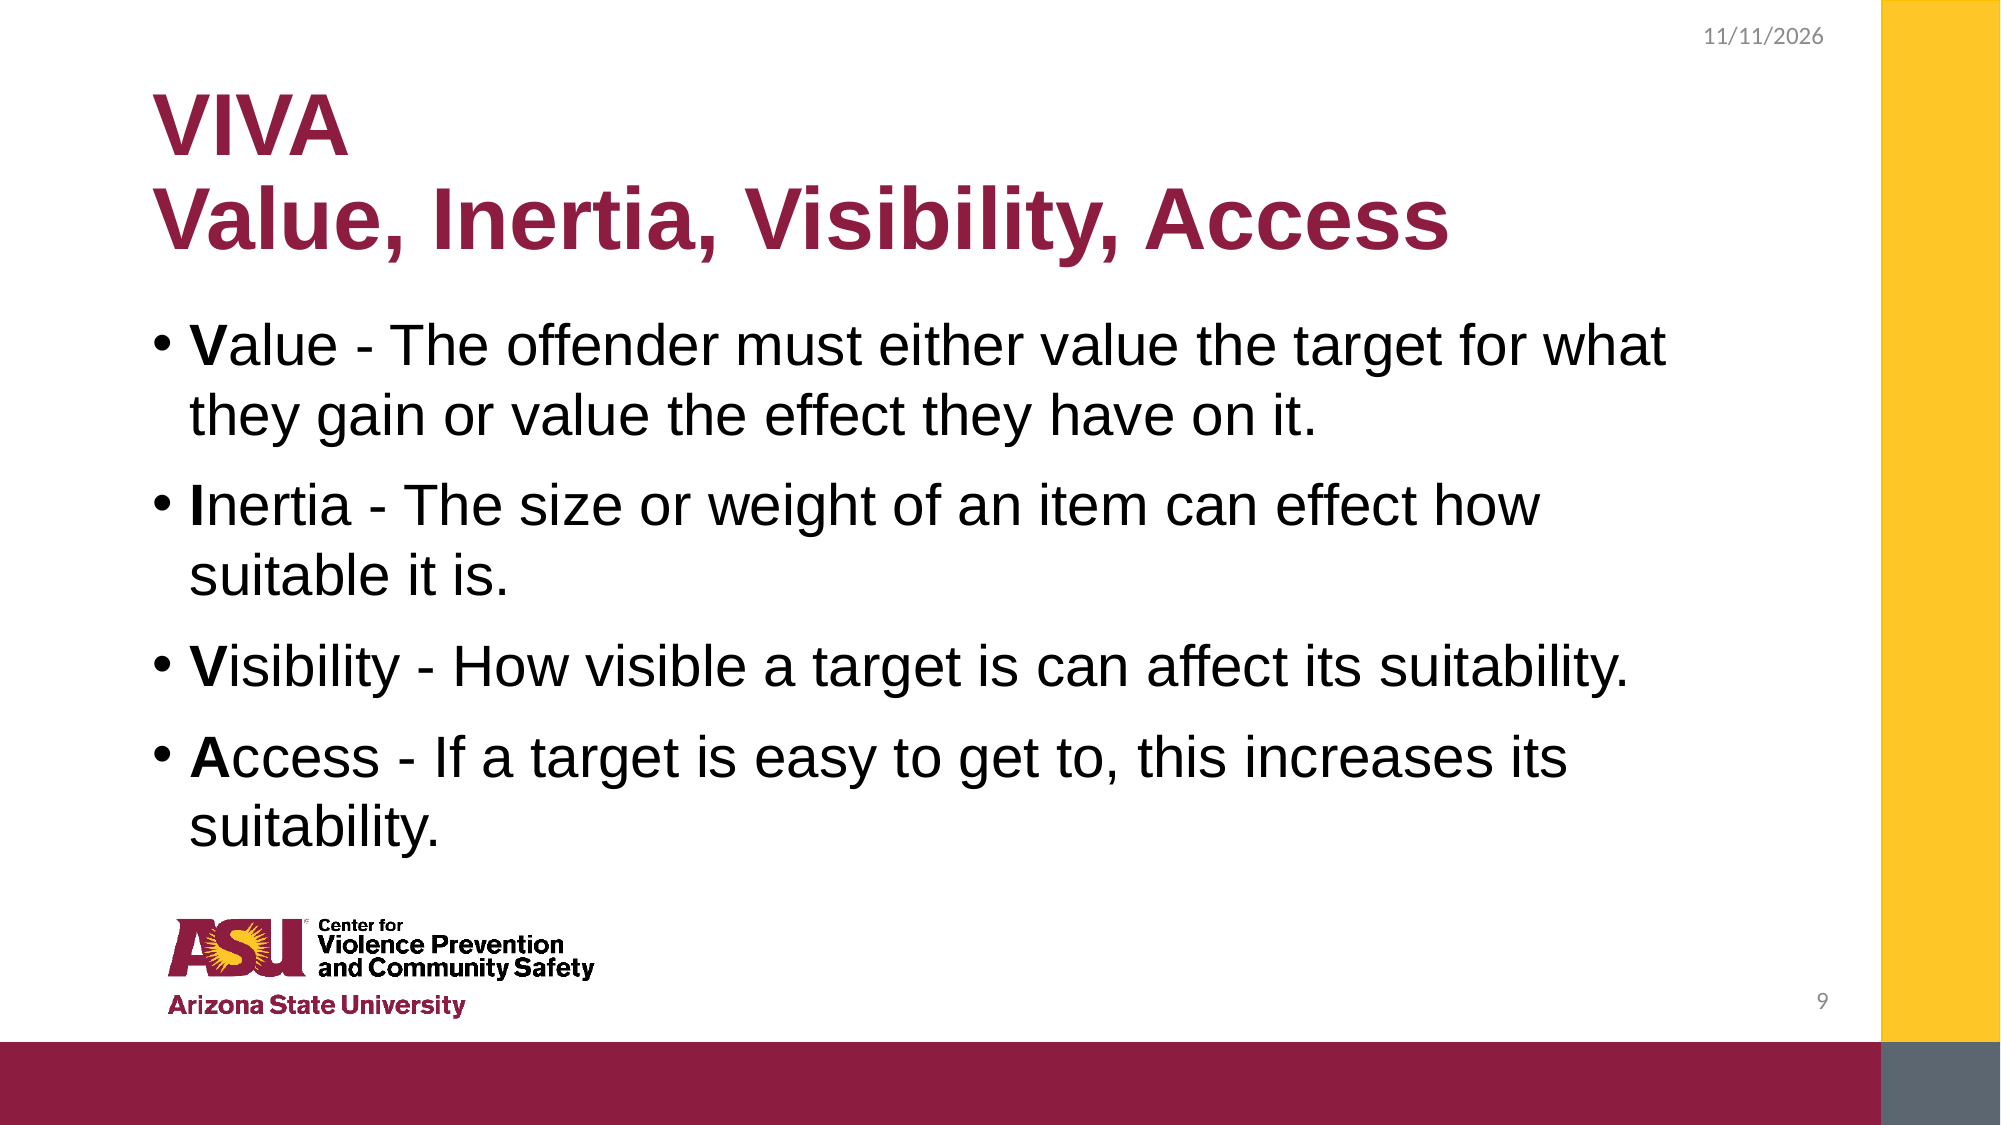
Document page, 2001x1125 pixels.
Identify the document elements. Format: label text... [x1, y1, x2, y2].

picture [138, 889, 624, 1042]
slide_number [1687, 4, 1844, 65]
title VIVA Value, Inertia, Visibility, Access [137, 70, 1844, 278]
slide_number 9 [1780, 969, 1844, 1030]
list Value - The offender must either value the target for what they gain or value the effect they have on it. Inertia - The size or weight of an item can effect how suitable it is. Visibility - How visible a target is can affect its suitability. Access - If a target is easy to get to, this increases its suitability. [137, 299, 1740, 868]
